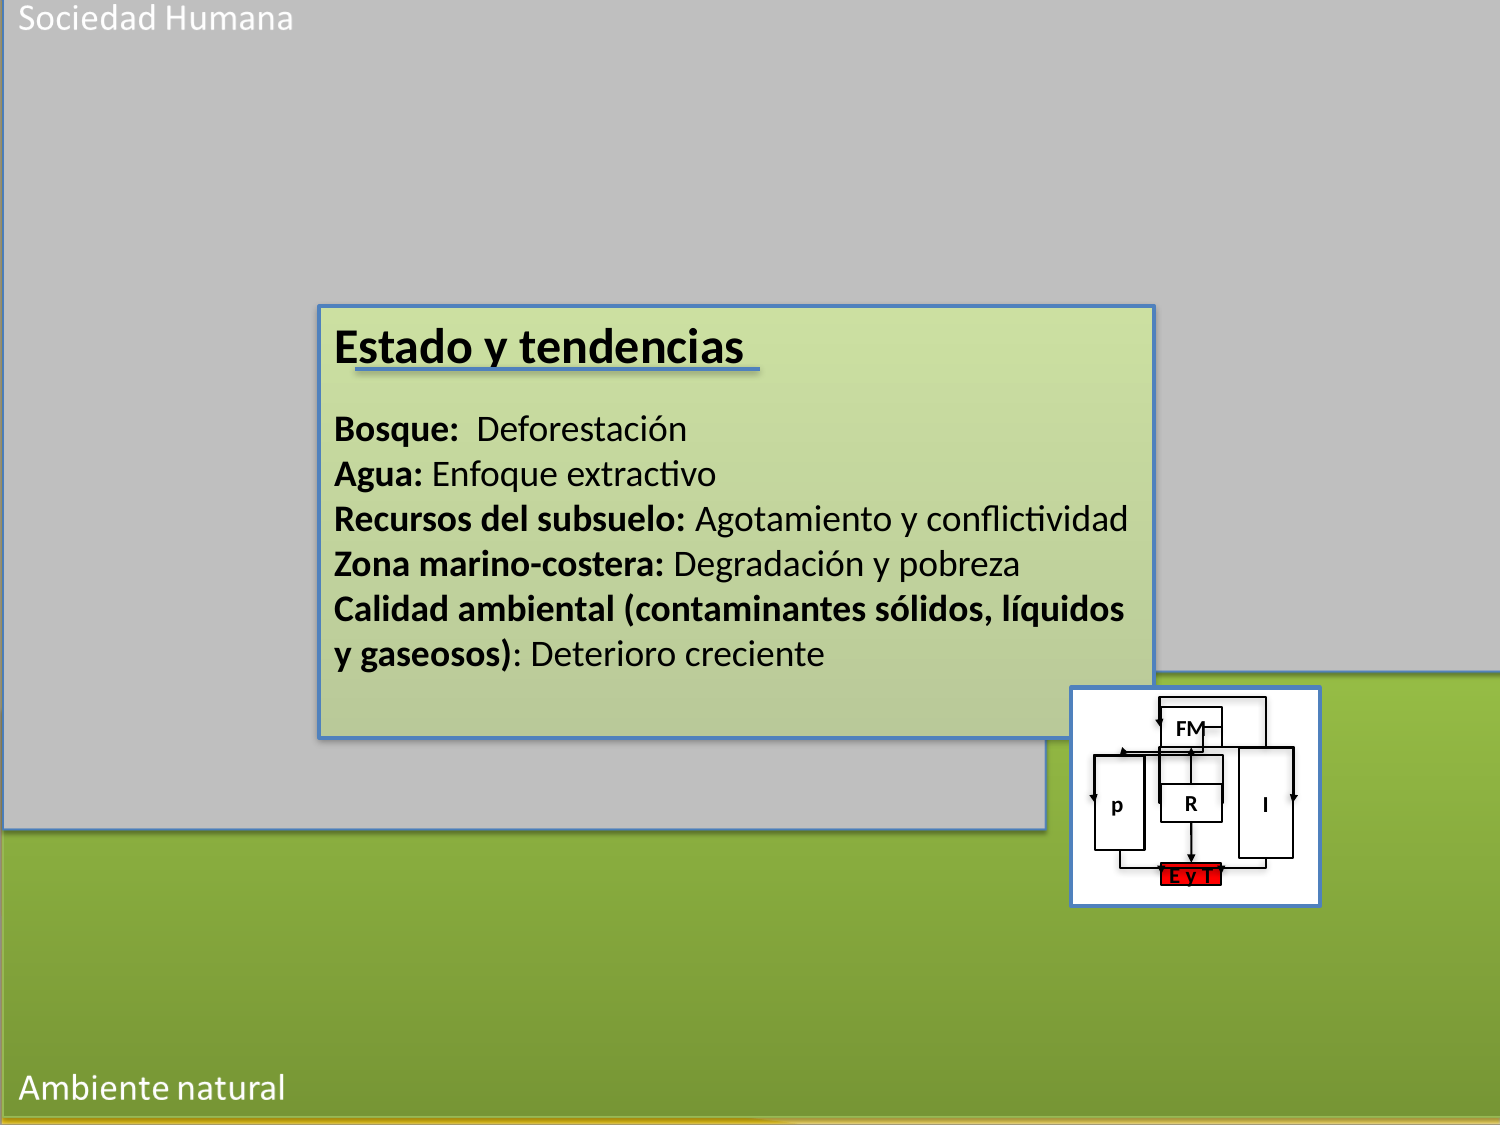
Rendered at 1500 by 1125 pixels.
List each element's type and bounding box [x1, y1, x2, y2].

text_box [319, 304, 1155, 738]
picture [0, 0, 1500, 1125]
text_box [1070, 687, 1320, 907]
